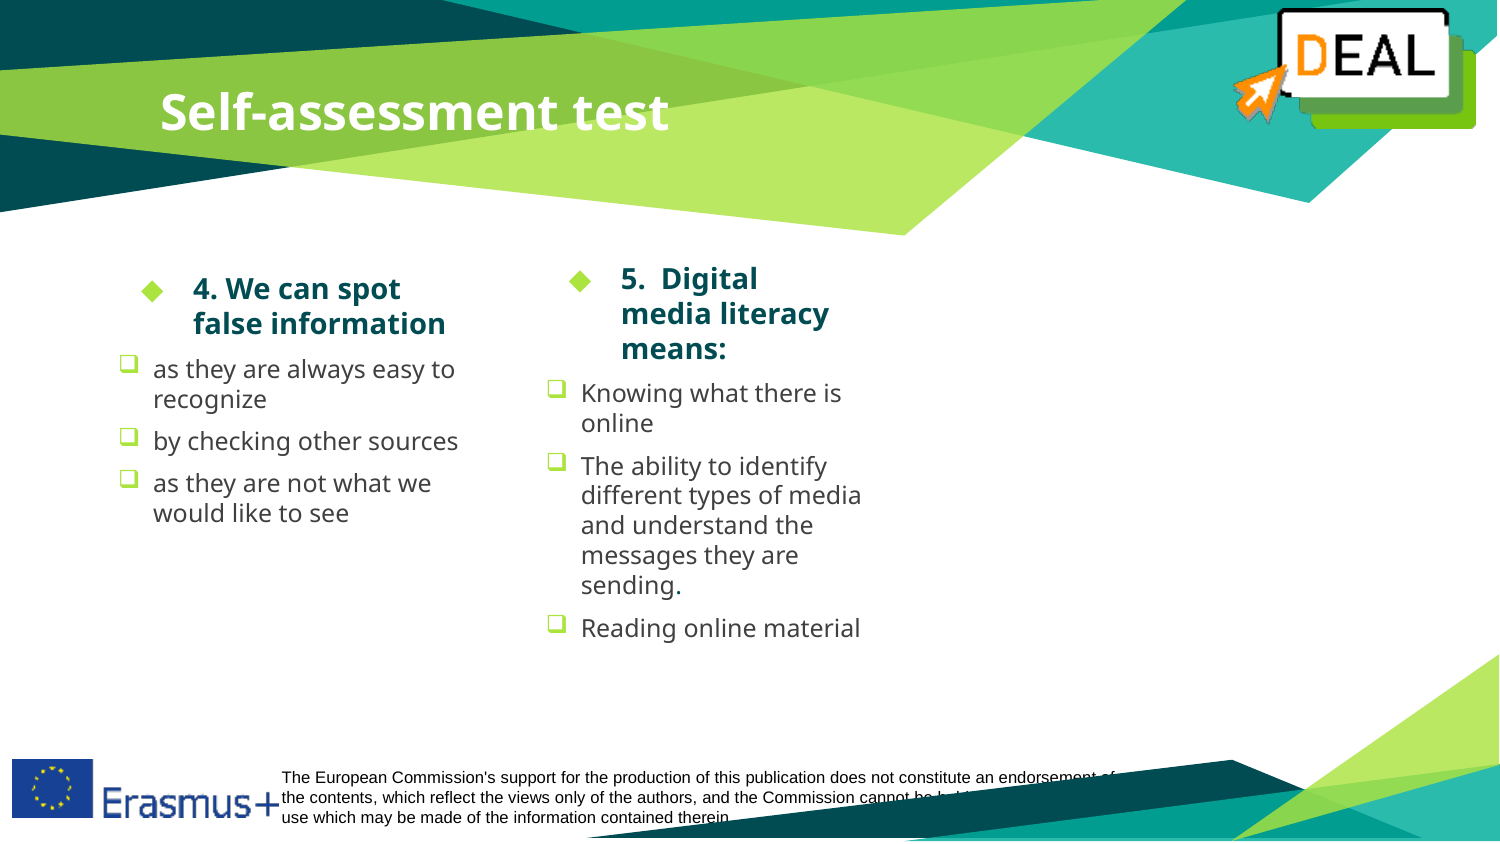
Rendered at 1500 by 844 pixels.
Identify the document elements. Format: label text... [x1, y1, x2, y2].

list 5. Digital media literacy​ means: Knowing what there is online The ability to identify different types of media and understand the messages they are sending. ​ Reading online material [530, 245, 919, 808]
picture [1232, 8, 1476, 129]
picture [12, 759, 103, 818]
title Self-assessment test [145, 65, 1355, 206]
list 4. We can spot false information as they are always easy to recognize by checking other sources as they are not what we would like to see [103, 255, 491, 819]
